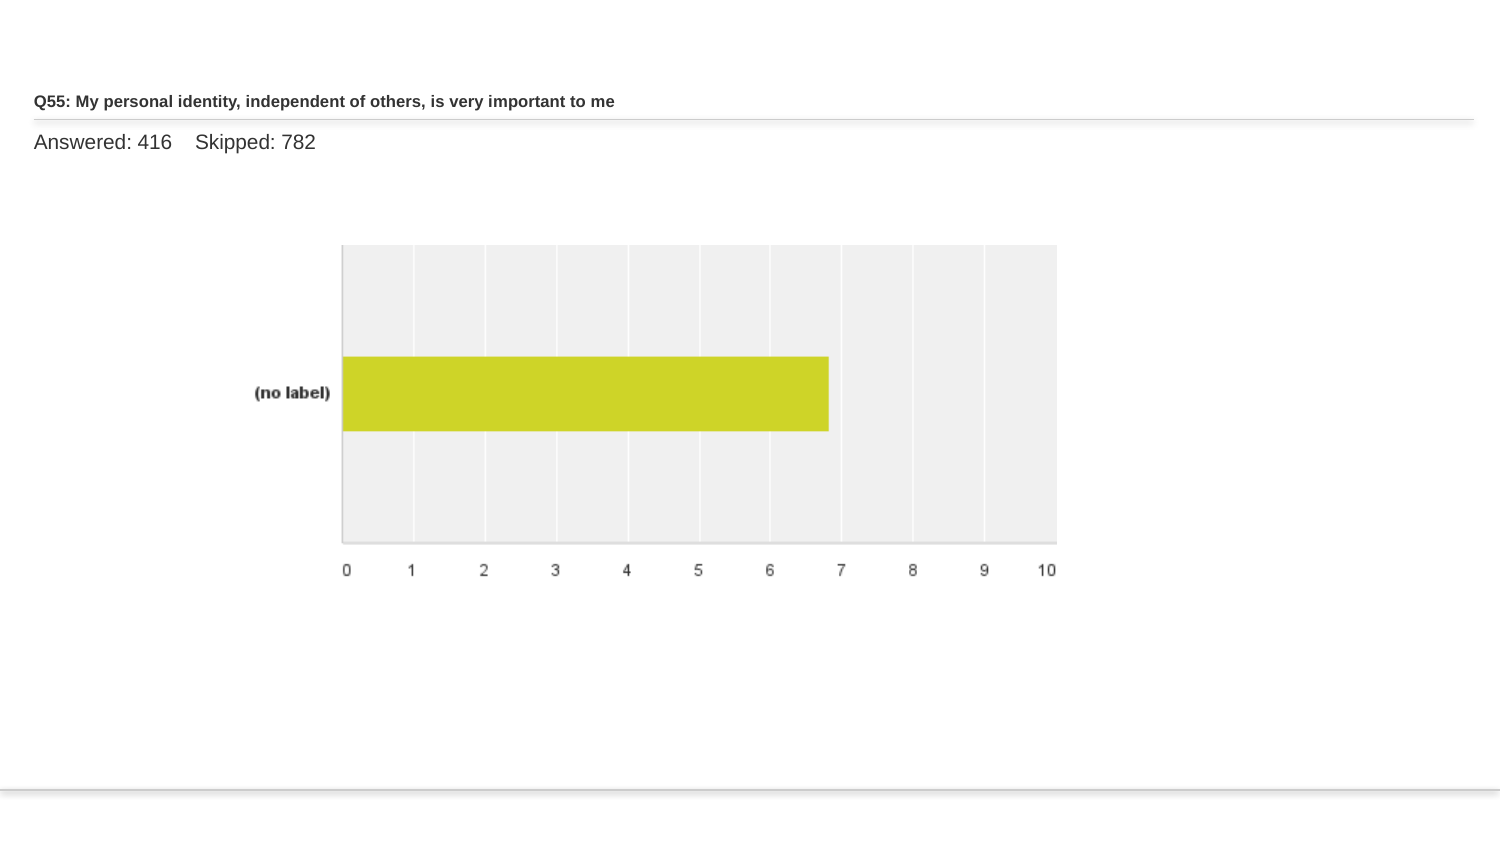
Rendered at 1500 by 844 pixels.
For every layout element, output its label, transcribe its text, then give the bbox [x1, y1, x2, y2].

picture [171, 245, 1057, 618]
title Q55: My personal identity, independent of others, is very important to me [18, 54, 1369, 119]
list Answered: 416 Skipped: 782 [18, 120, 894, 162]
